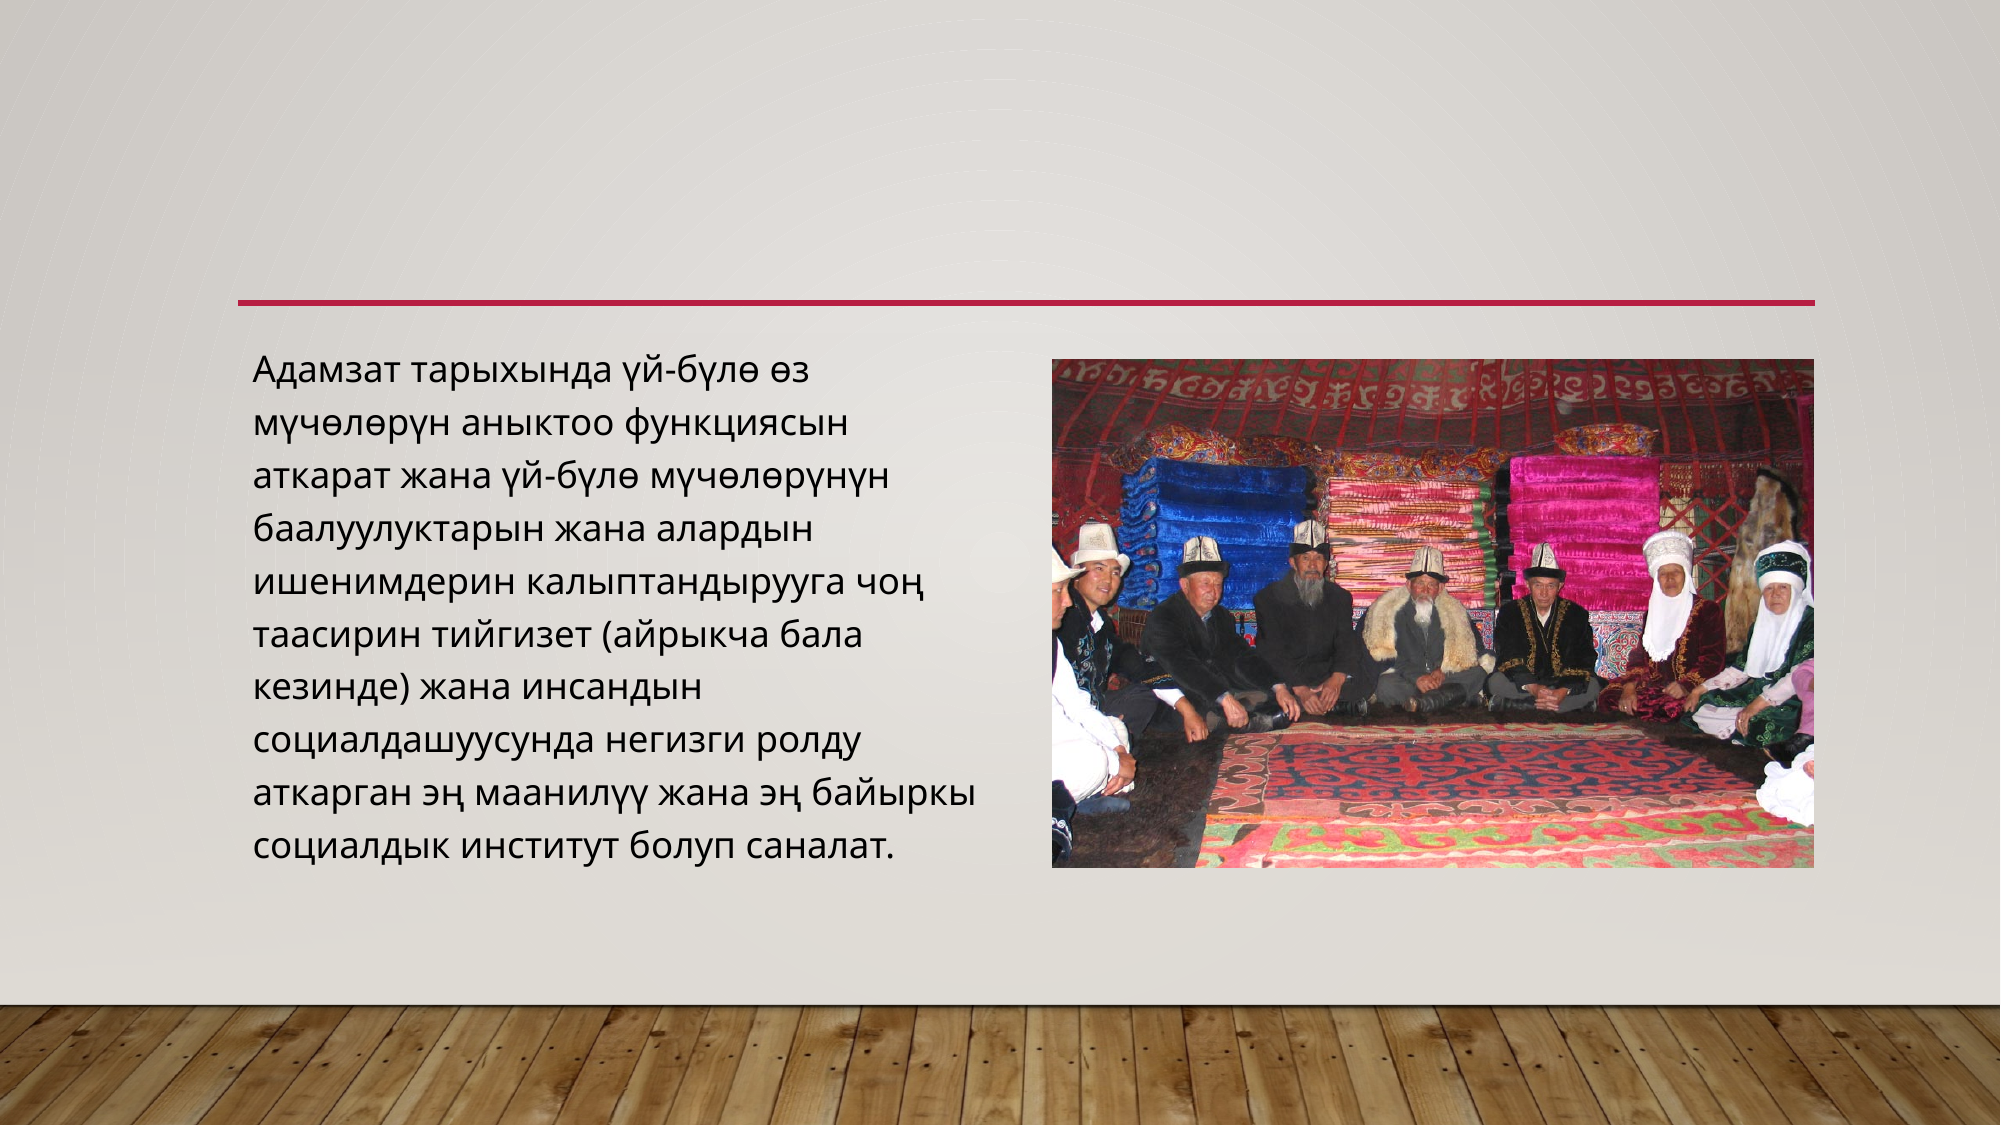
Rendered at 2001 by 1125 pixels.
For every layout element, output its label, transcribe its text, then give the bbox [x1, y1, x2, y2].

picture [0, 1005, 2000, 1125]
list Адамзат тарыхында үй-бүлө өз мүчөлөрүн аныктоо функциясын аткарат жана үй-бүлө мүчөлөрүнүн баалуулуктарын жана алардын ишенимдерин калыптандырууга чоң таасирин тийгизет (айрыкча бала кезинде) жана инсандын социалдашуусунда негизги ролду аткарган эң маанилүү жана эң байыркы социалдык институт болуп саналат. [237, 329, 1000, 896]
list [1051, 358, 1815, 868]
